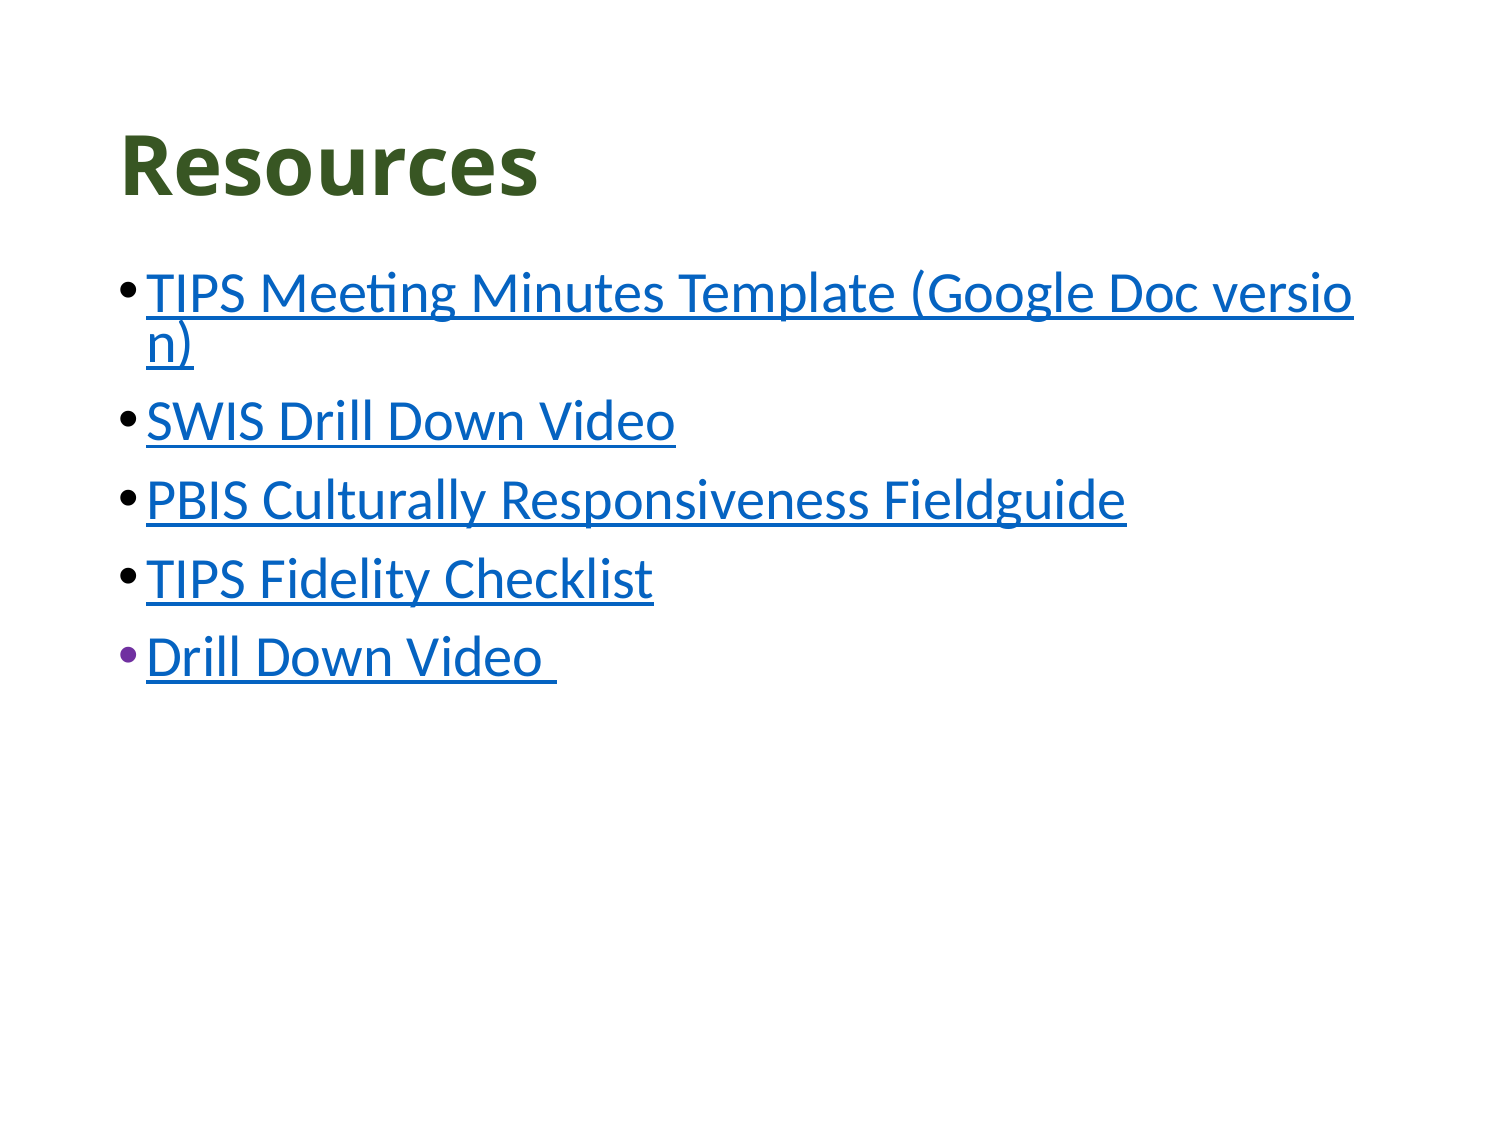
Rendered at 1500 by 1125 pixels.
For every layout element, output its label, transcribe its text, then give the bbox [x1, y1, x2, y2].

list TIPS Meeting Minutes Template (Google Doc version) SWIS Drill Down Video PBIS Culturally Responsiveness Fieldguide TIPS Fidelity Checklist Drill Down Video [103, 254, 1397, 968]
title Resources [103, 59, 1397, 254]
